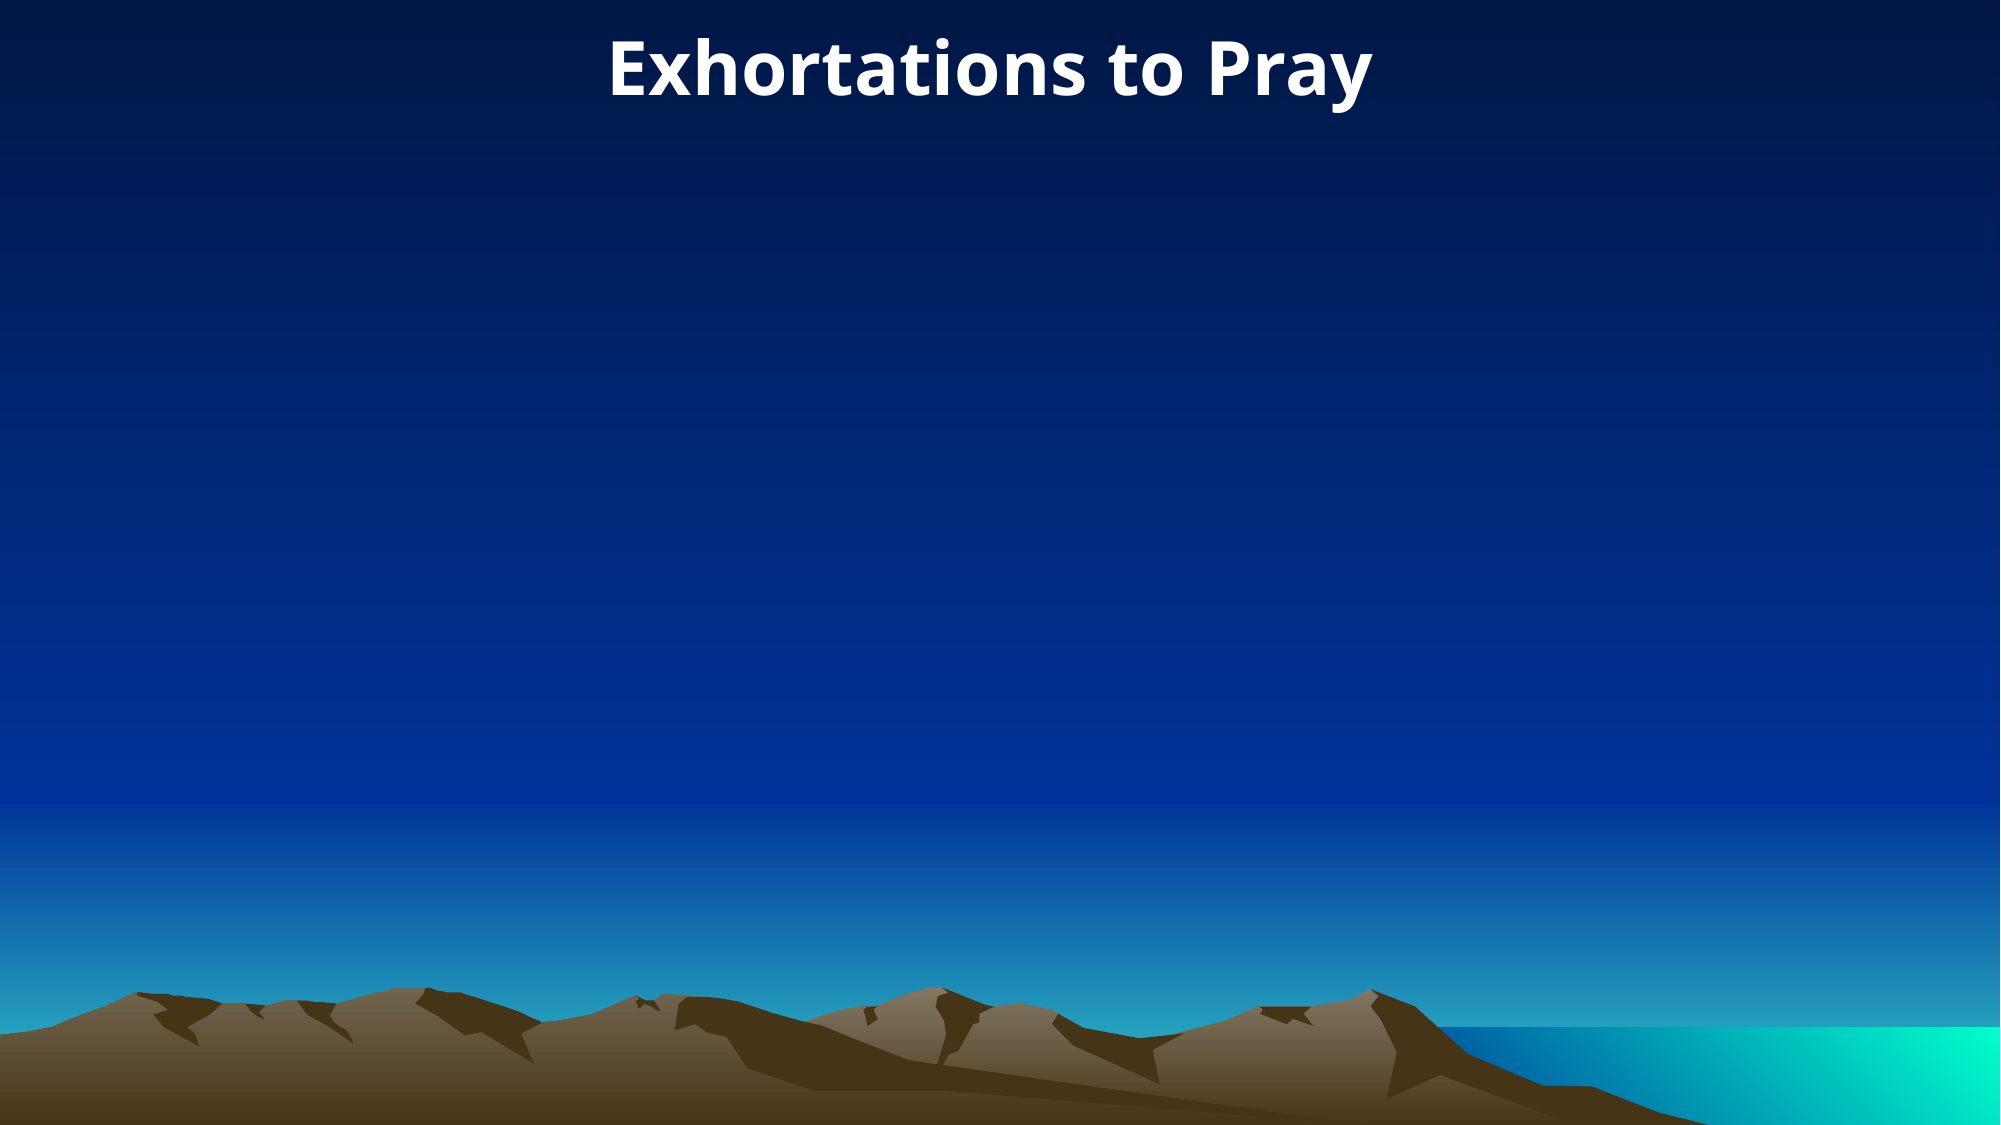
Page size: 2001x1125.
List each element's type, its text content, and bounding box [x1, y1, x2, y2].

text_box Exhortations to Pray [0, 0, 2000, 838]
